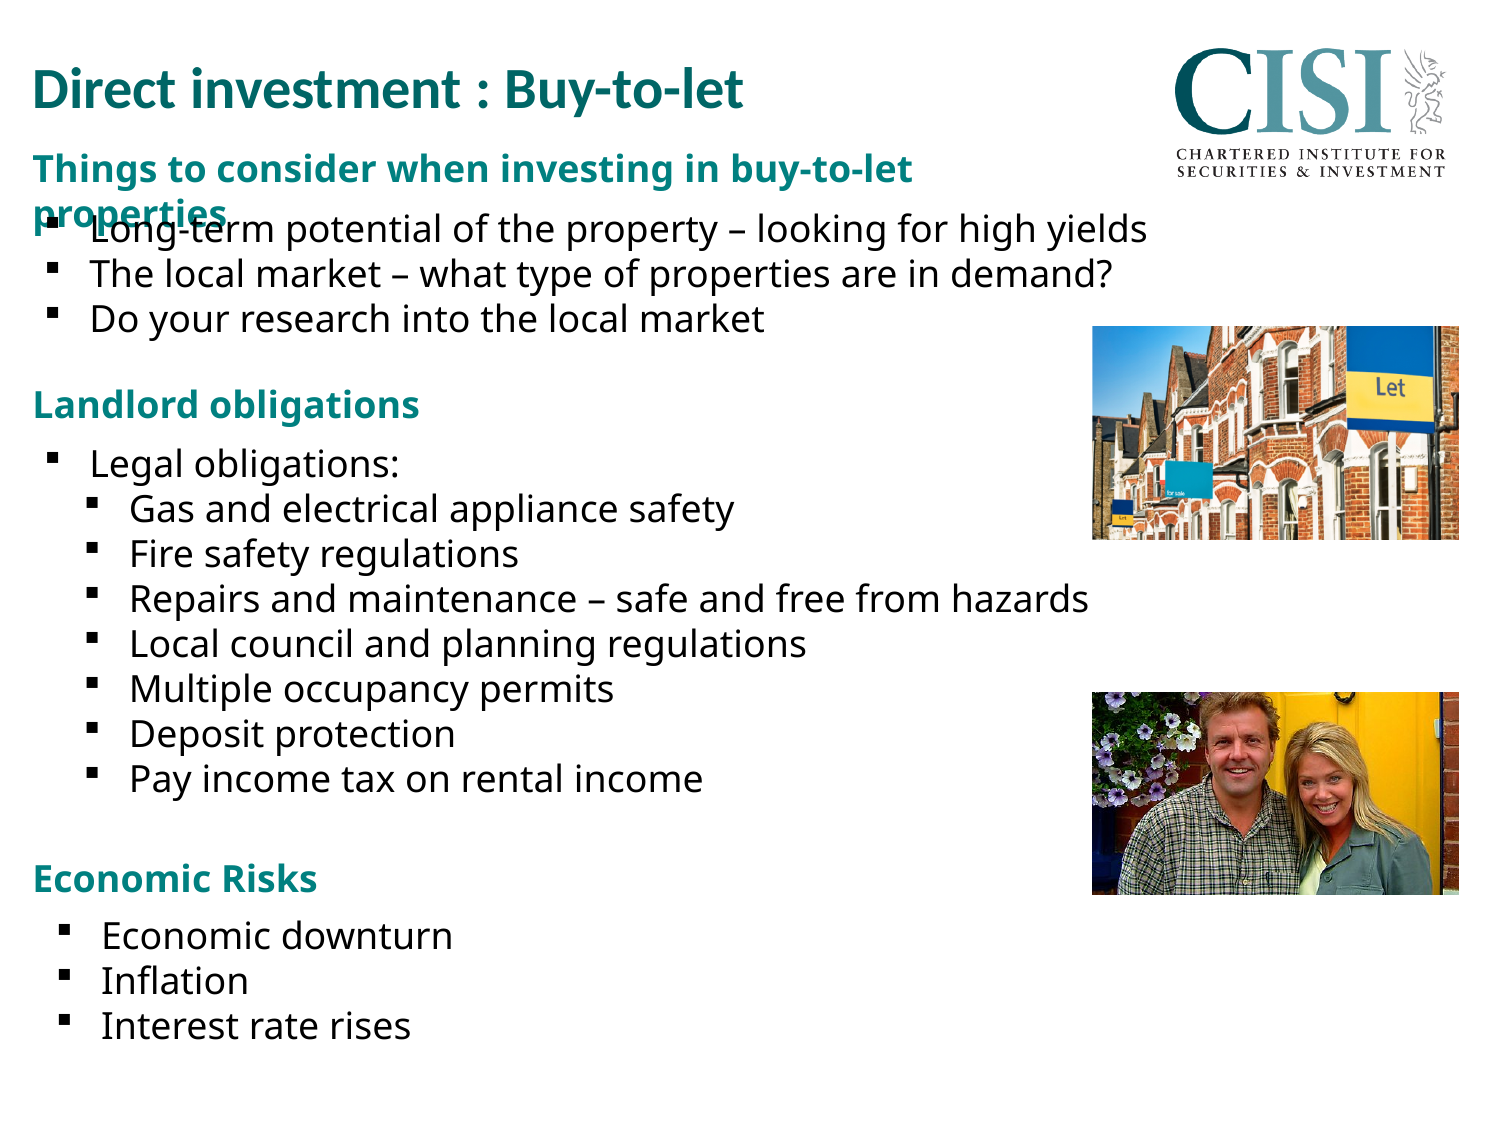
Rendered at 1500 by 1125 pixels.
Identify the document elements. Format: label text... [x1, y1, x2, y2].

text_box Landlord obligations [17, 373, 1087, 434]
text_box Economic Risks [17, 848, 337, 908]
picture [1092, 692, 1459, 895]
picture [1092, 325, 1459, 540]
text_box Legal obligations: Gas and electrical appliance safety Fire safety regulations Repairs and maintenance – safe and free from hazards Local council and planning regulations Multiple occupancy permits Deposit protection Pay income tax on rental income [29, 432, 1176, 808]
text_box Long-term potential of the property – looking for high yields The local market – what type of properties are in demand? Do your research into the local market [29, 197, 1246, 348]
picture [1175, 42, 1453, 177]
text_box Direct investment : Buy-to-let [17, 45, 1223, 126]
text_box Economic downturn Inflation Interest rate rises [41, 904, 1258, 1055]
text_box Things to consider when investing in buy-to-let properties [17, 137, 1117, 242]
